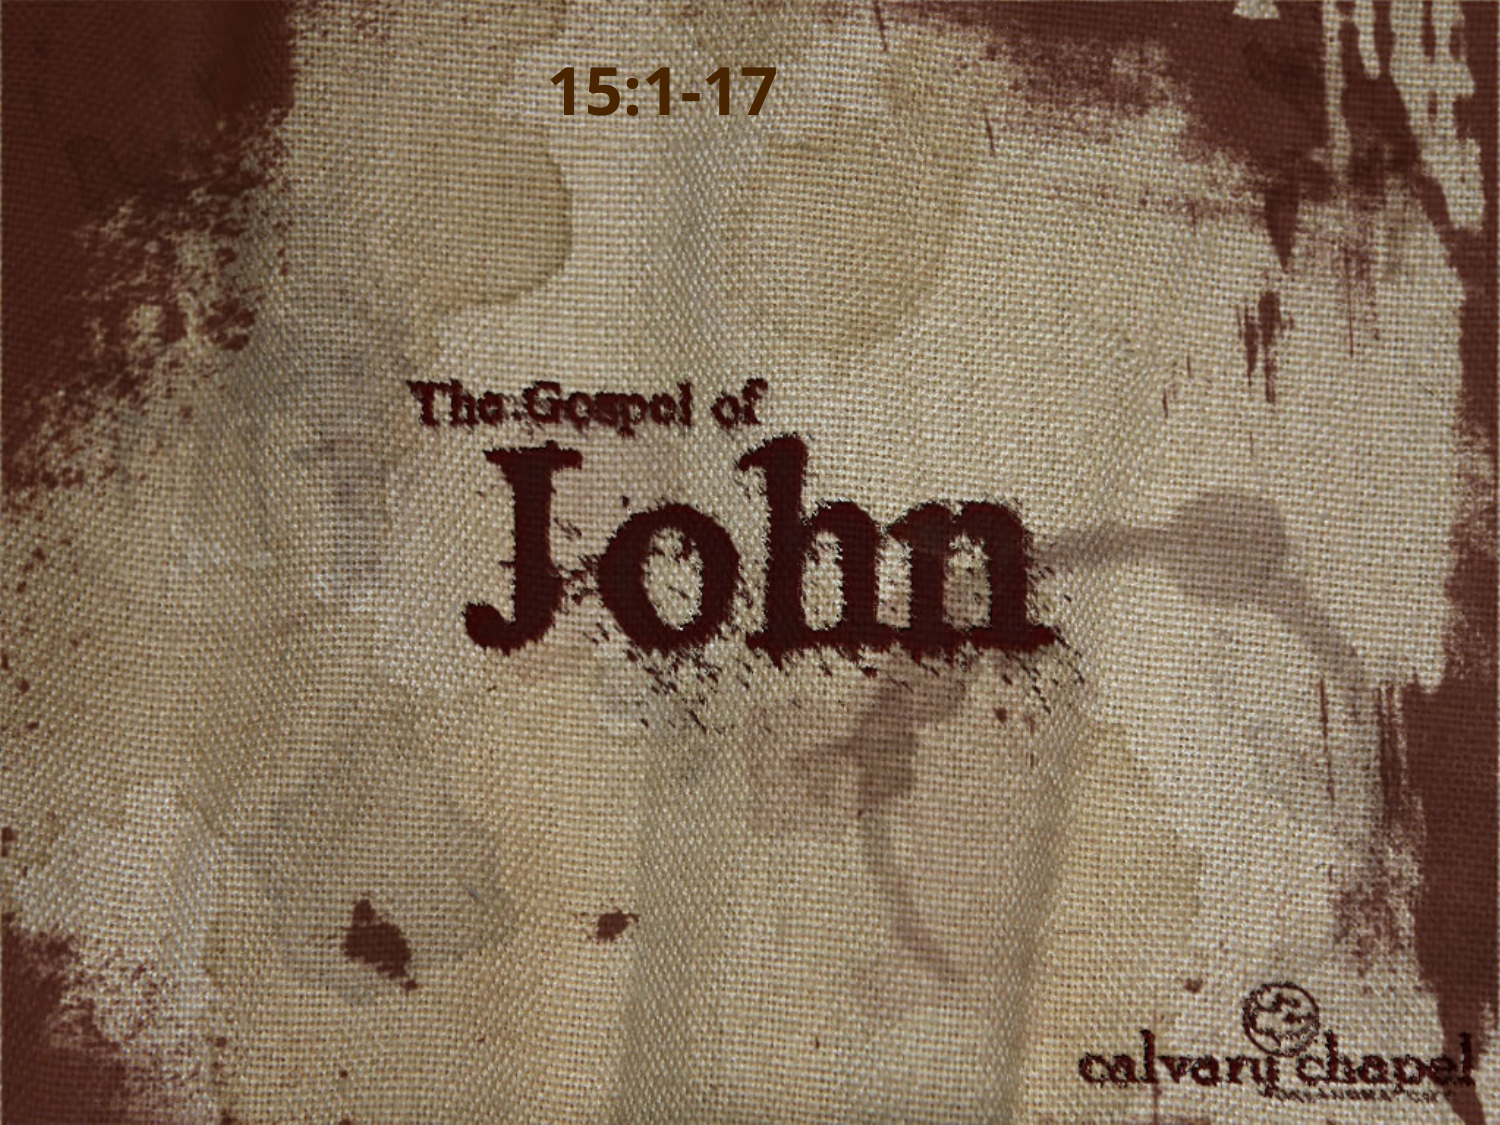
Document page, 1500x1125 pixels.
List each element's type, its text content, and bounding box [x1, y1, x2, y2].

picture [0, 0, 1500, 1125]
text_box 15:1-17 [312, 41, 1013, 137]
